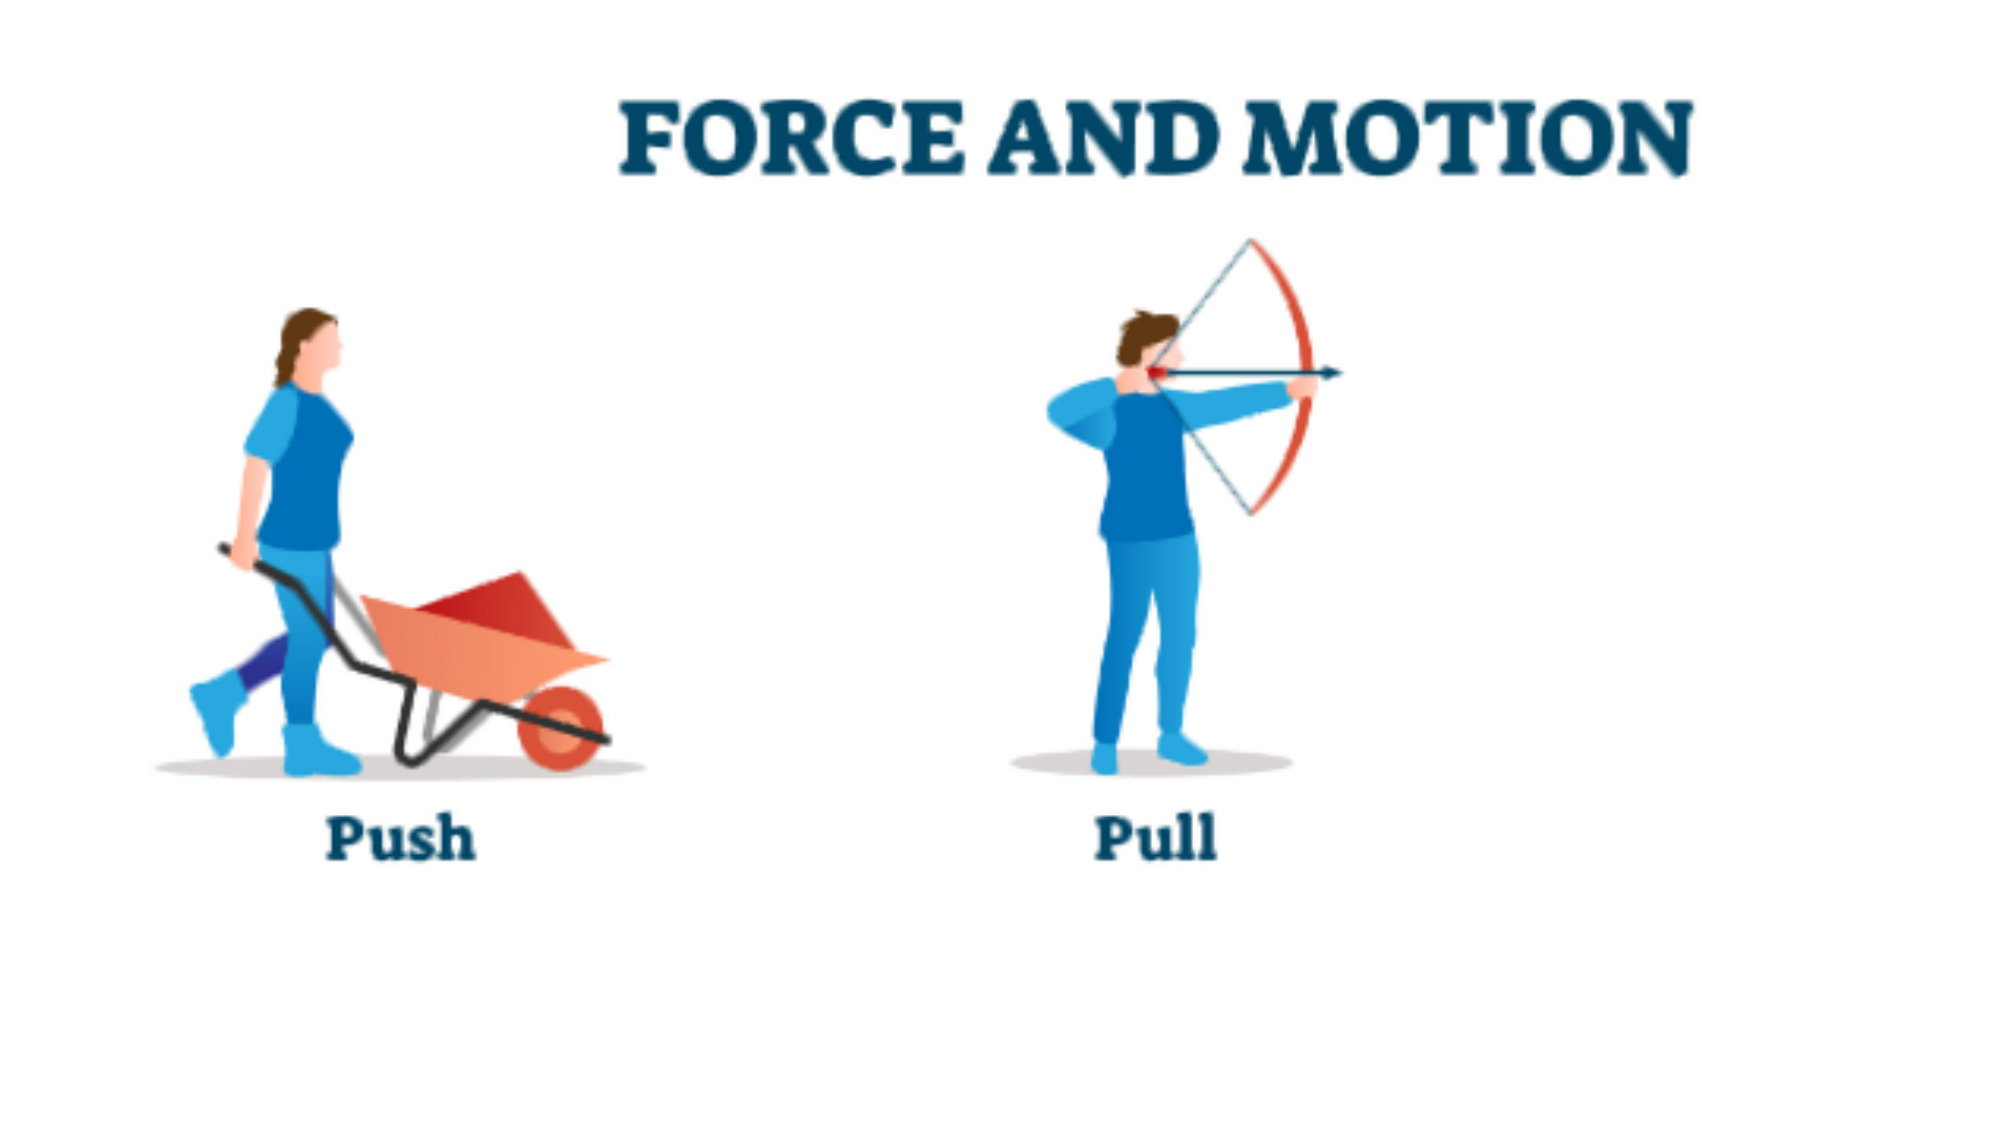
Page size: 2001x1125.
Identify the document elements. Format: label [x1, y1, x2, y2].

picture [68, 44, 1713, 916]
